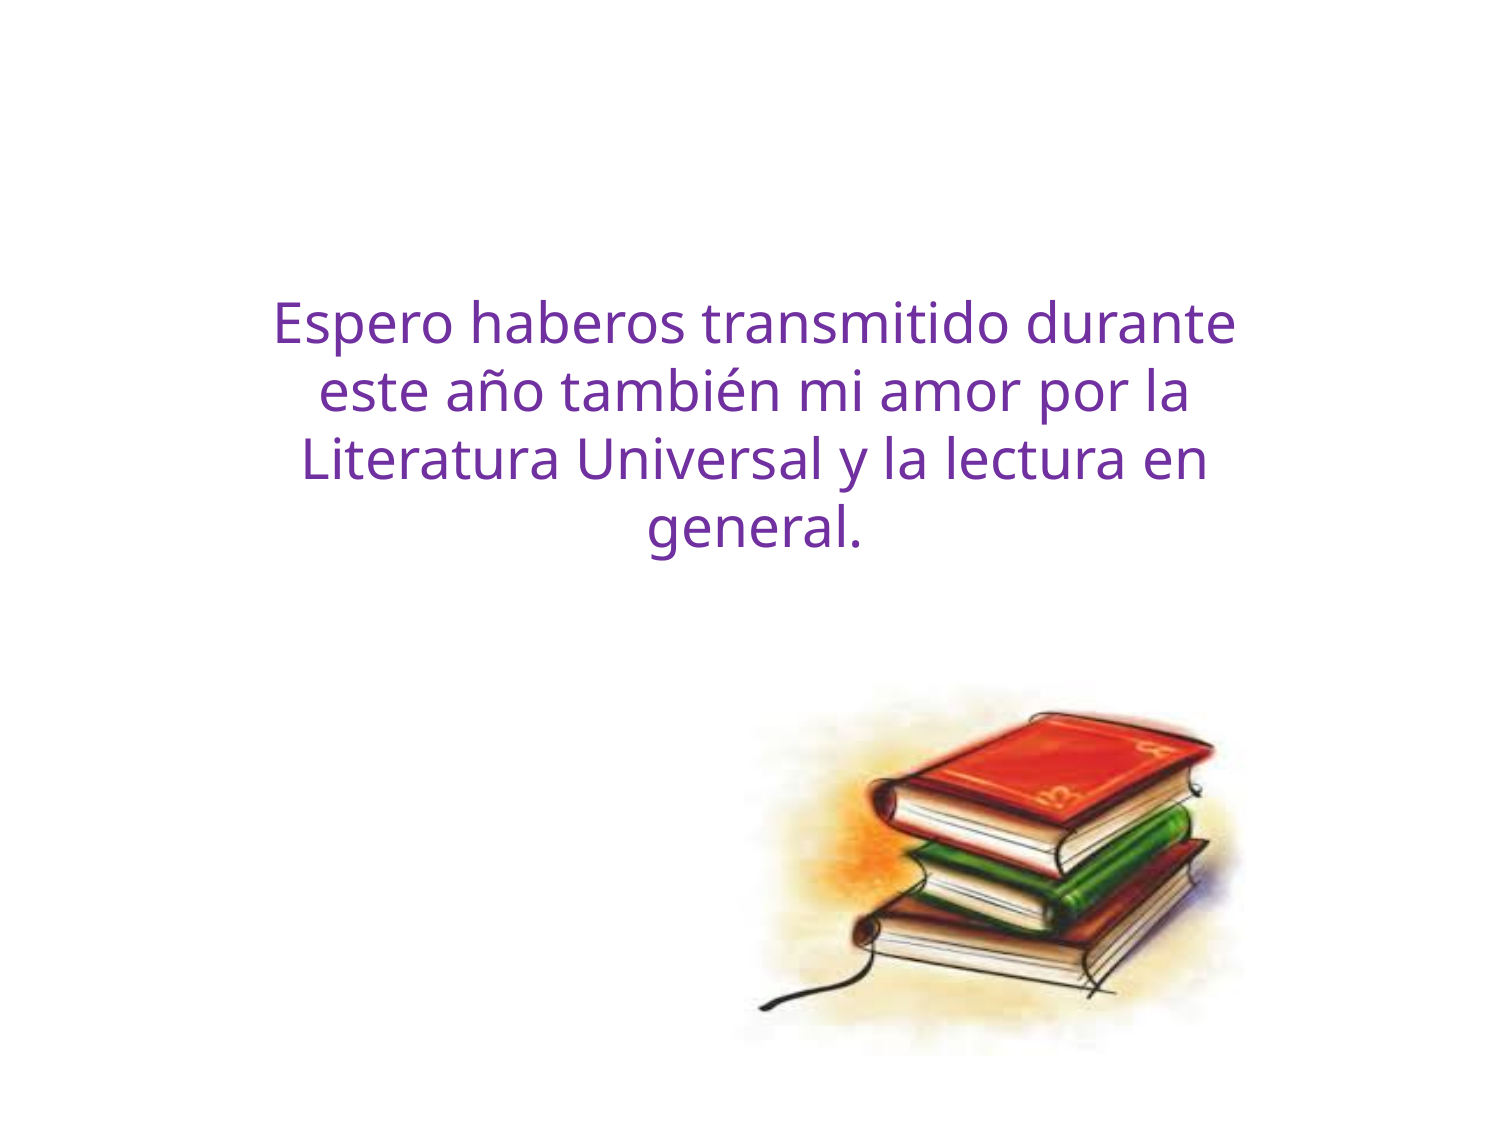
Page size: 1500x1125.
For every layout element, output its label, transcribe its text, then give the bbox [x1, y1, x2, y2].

picture [726, 656, 1247, 1056]
subtitle Espero haberos transmitido durante este año también mi amor por la Literatura Universal y la lectura en general. [230, 278, 1281, 567]
